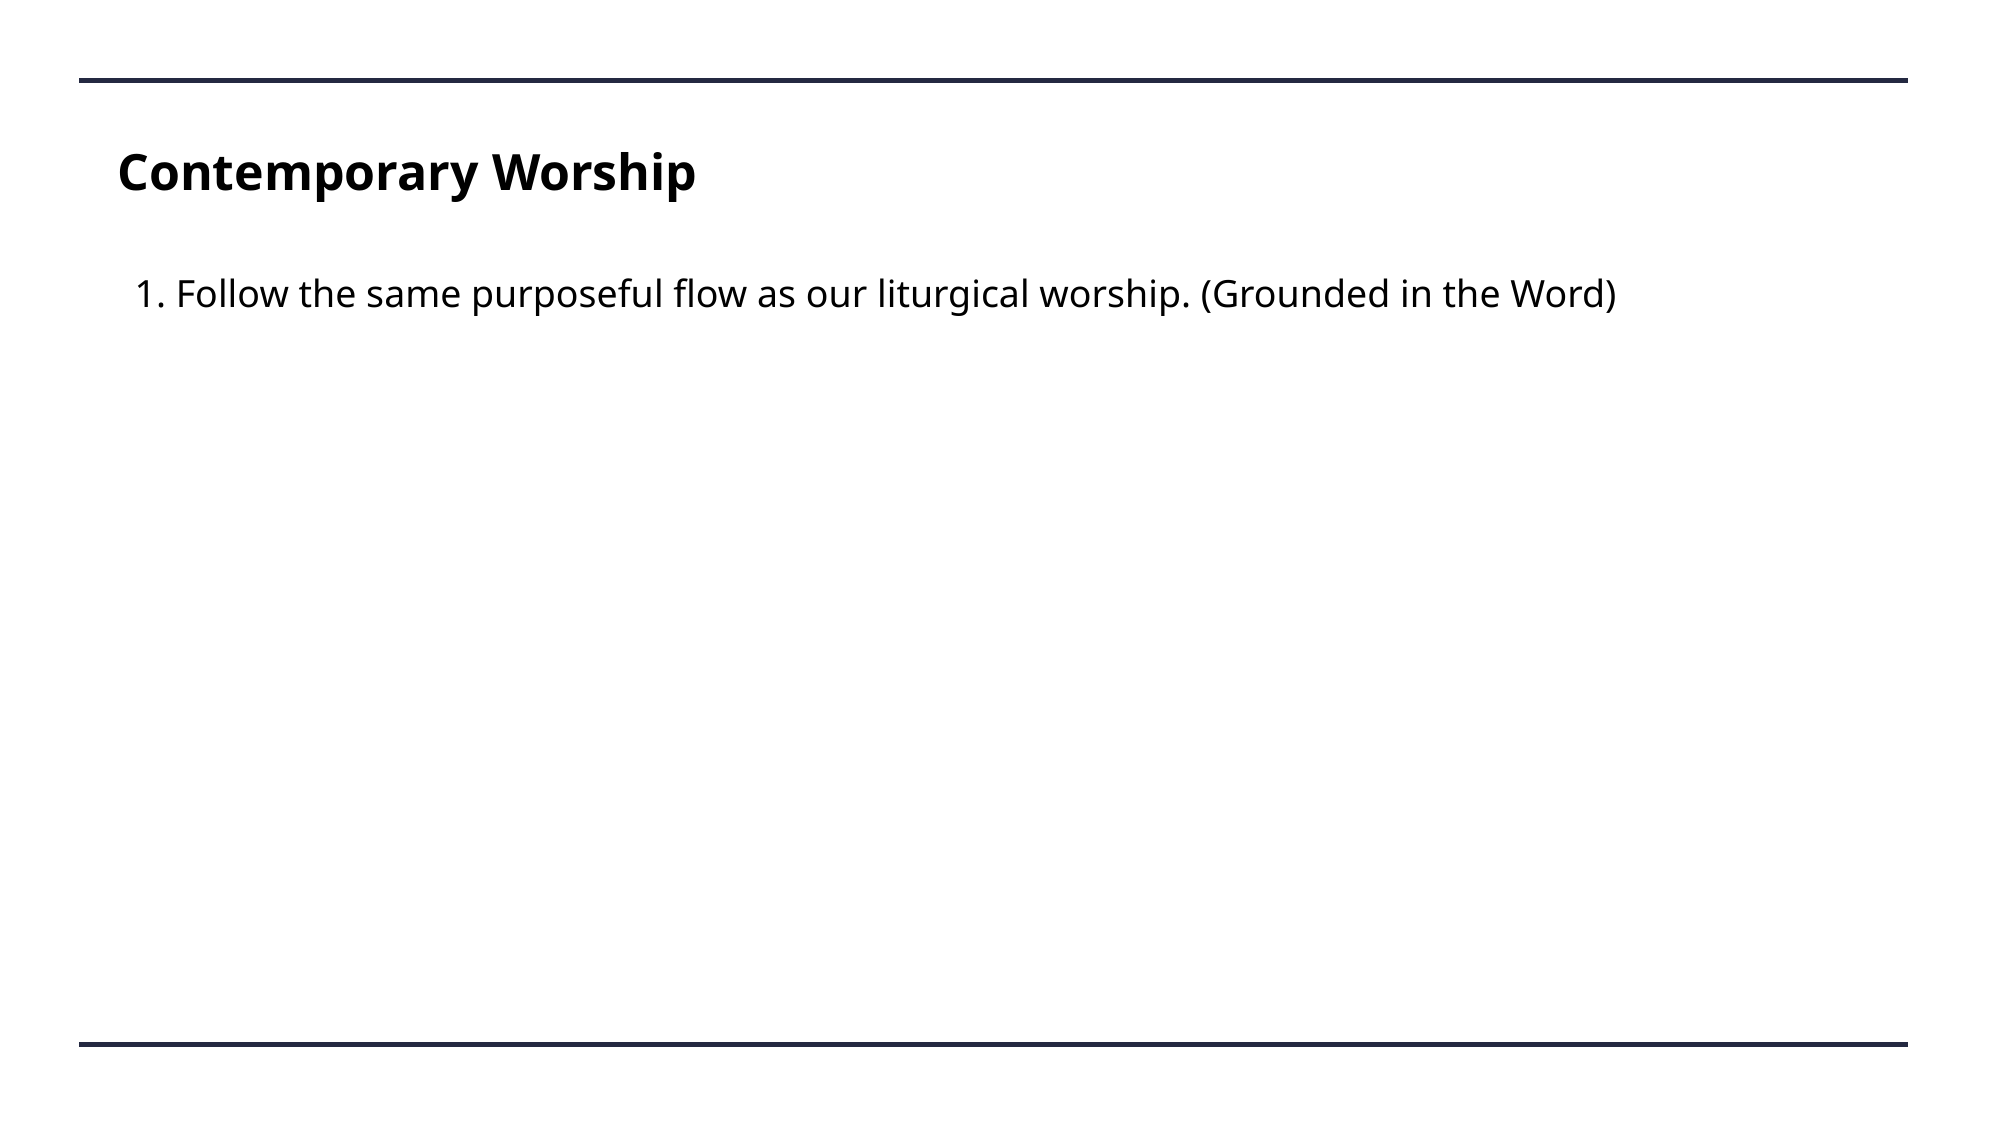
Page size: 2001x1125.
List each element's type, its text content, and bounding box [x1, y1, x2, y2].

text_box 1. Follow the same purposeful flow as our liturgical worship. (Grounded in the Word) [119, 262, 1881, 322]
text_box Contemporary Worship [102, 132, 770, 208]
